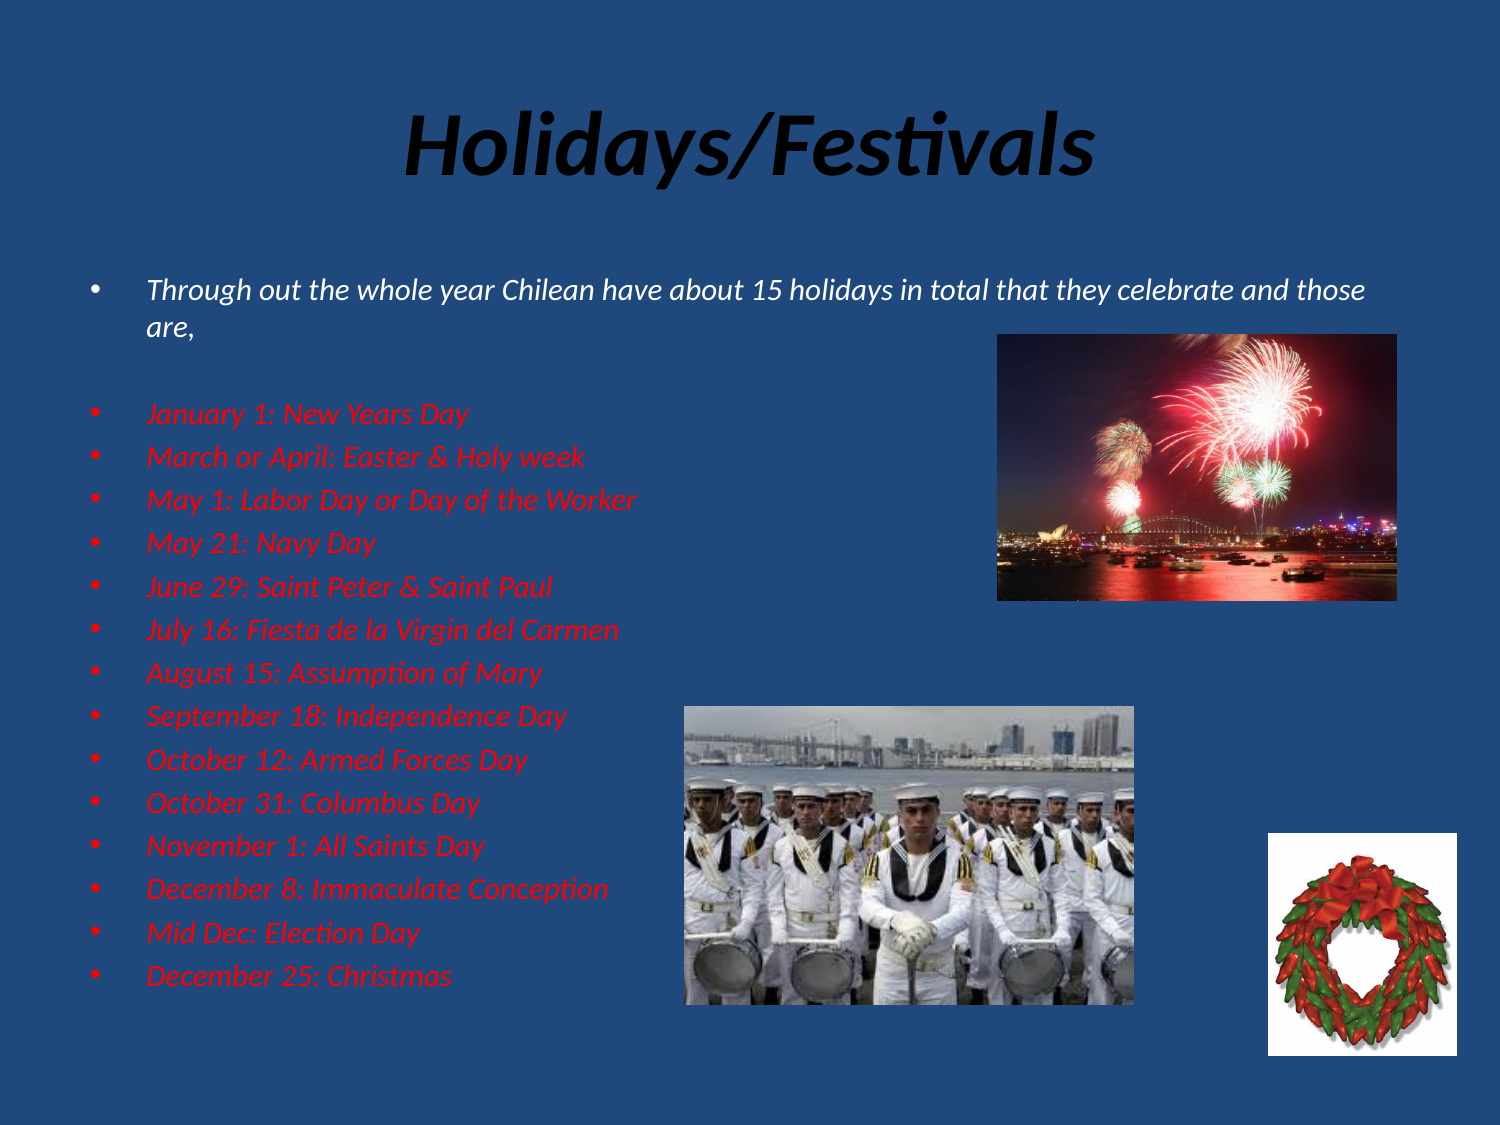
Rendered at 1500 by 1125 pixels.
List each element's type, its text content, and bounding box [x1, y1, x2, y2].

picture [684, 706, 1134, 1006]
list Through out the whole year Chilean have about 15 holidays in total that they celebrate and those are, January 1: New Years Day March or April: Easter & Holy week May 1: Labor Day or Day of the Worker May 21: Navy Day June 29: Saint Peter & Saint Paul July 16: Fiesta de la Virgin del Carmen August 15: Assumption of Mary September 18: Independence Day October 12: Armed Forces Day October 31: Columbus Day November 1: All Saints Day December 8: Immaculate Conception Mid Dec: Election Day December 25: Christmas [75, 262, 1425, 1005]
picture [997, 334, 1397, 601]
picture [1268, 832, 1457, 1057]
title Holidays/Festivals [75, 45, 1425, 233]
